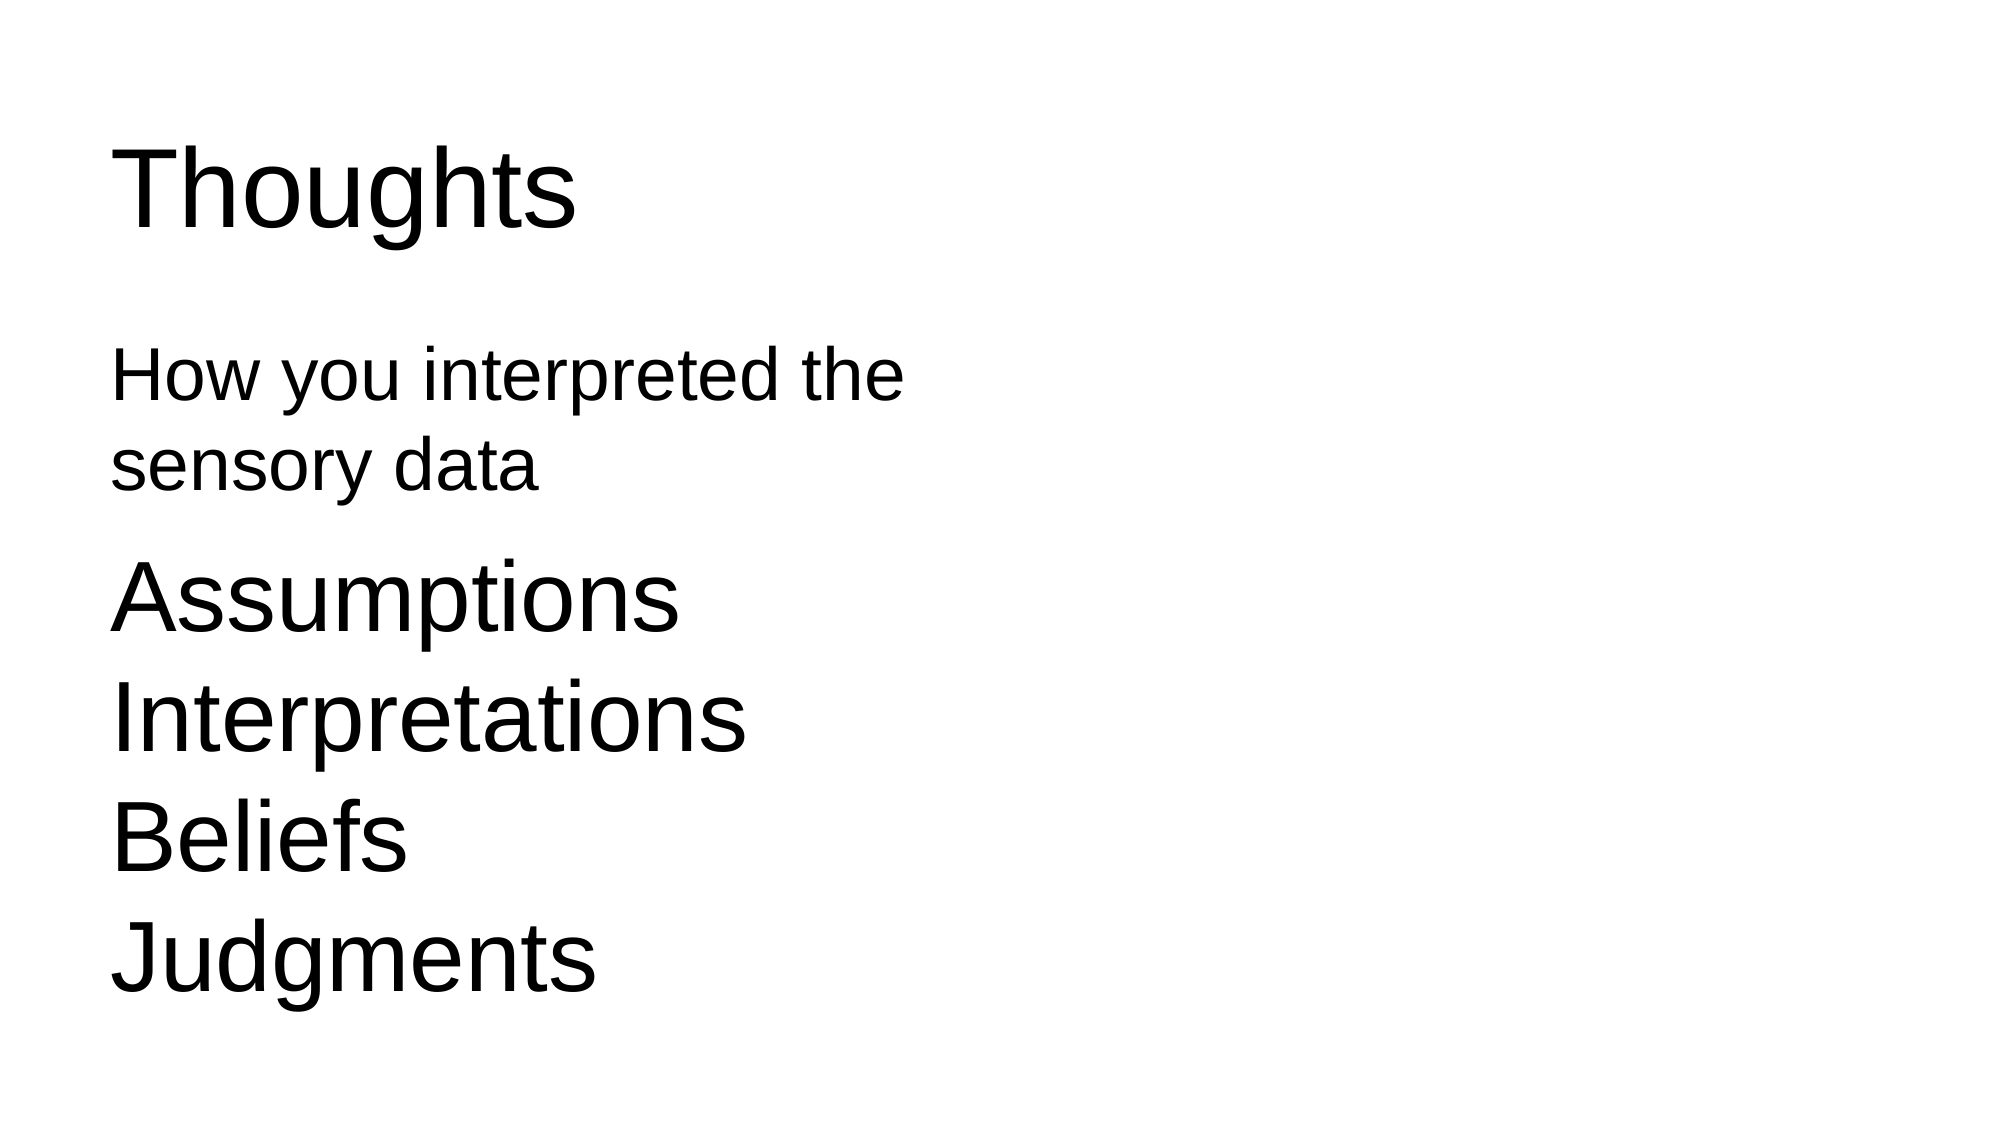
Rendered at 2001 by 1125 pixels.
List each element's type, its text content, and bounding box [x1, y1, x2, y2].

text_box Assumptions Interpretations Beliefs Judgments [95, 524, 809, 1019]
text_box How you interpreted the sensory data [95, 317, 932, 513]
text_box Thoughts [95, 107, 855, 258]
